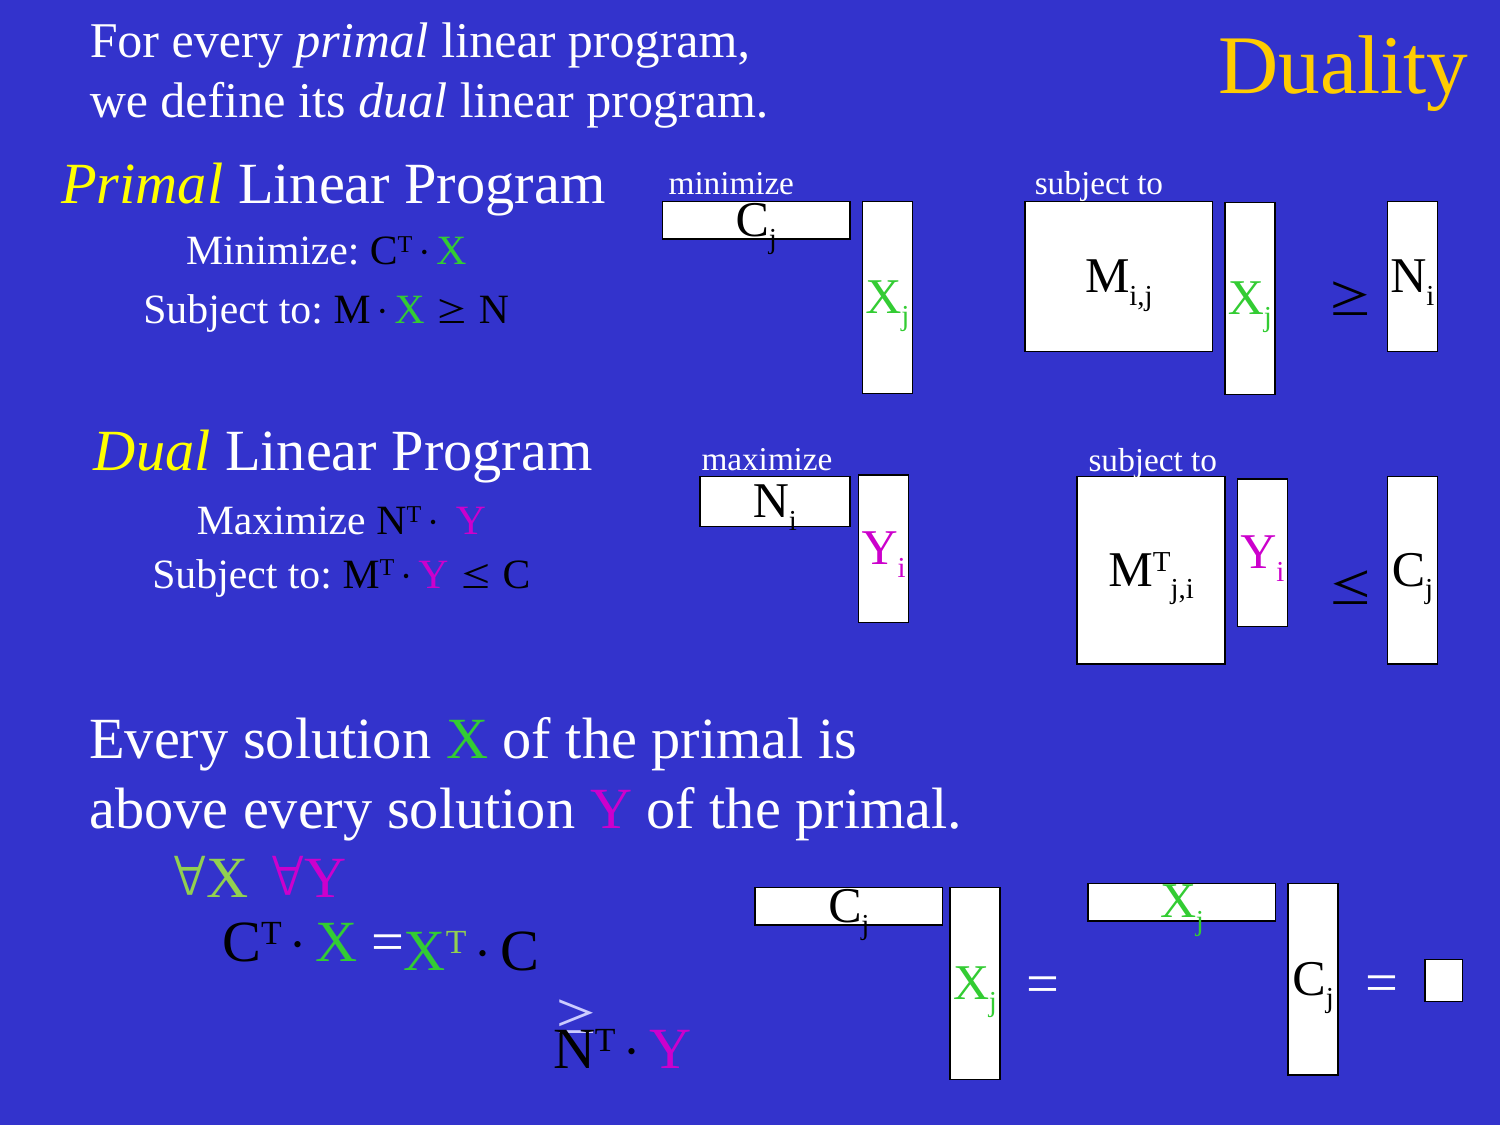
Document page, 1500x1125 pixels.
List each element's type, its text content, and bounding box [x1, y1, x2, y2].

text_box Ni [699, 476, 850, 527]
text_box For every primal linear program, we define its dual linear program. [75, 0, 1450, 135]
text_box Yi [858, 474, 909, 623]
title Duality [1200, 0, 1488, 154]
text_box ³ [1312, 249, 1375, 335]
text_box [754, 883, 1463, 1080]
text_box Yi [1239, 479, 1288, 627]
text_box Maximize NT Y Subject to: MTY  C [91, 491, 592, 605]
text_box  [1312, 539, 1375, 624]
text_box Every solution X of the primal is above every solution Y of the primal. X Y CTX = [76, 693, 976, 977]
text_box Cj [1387, 476, 1438, 665]
text_box Mi,j [1025, 201, 1213, 352]
text_box Xj [862, 201, 913, 394]
text_box  NTY [463, 998, 750, 1083]
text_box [1072, 430, 1234, 665]
text_box minimize [654, 153, 818, 209]
text_box Ni [1387, 201, 1438, 352]
text_box subject to [1020, 153, 1179, 209]
text_box Cj [662, 201, 850, 239]
text_box Dual Linear Program [79, 412, 748, 491]
text_box XTC [388, 905, 554, 990]
text_box maximize [686, 429, 848, 485]
text_box Xj [1224, 202, 1275, 395]
text_box Primal Linear Program Minimize: CTX Subject to: MX ³ N [0, 137, 653, 425]
